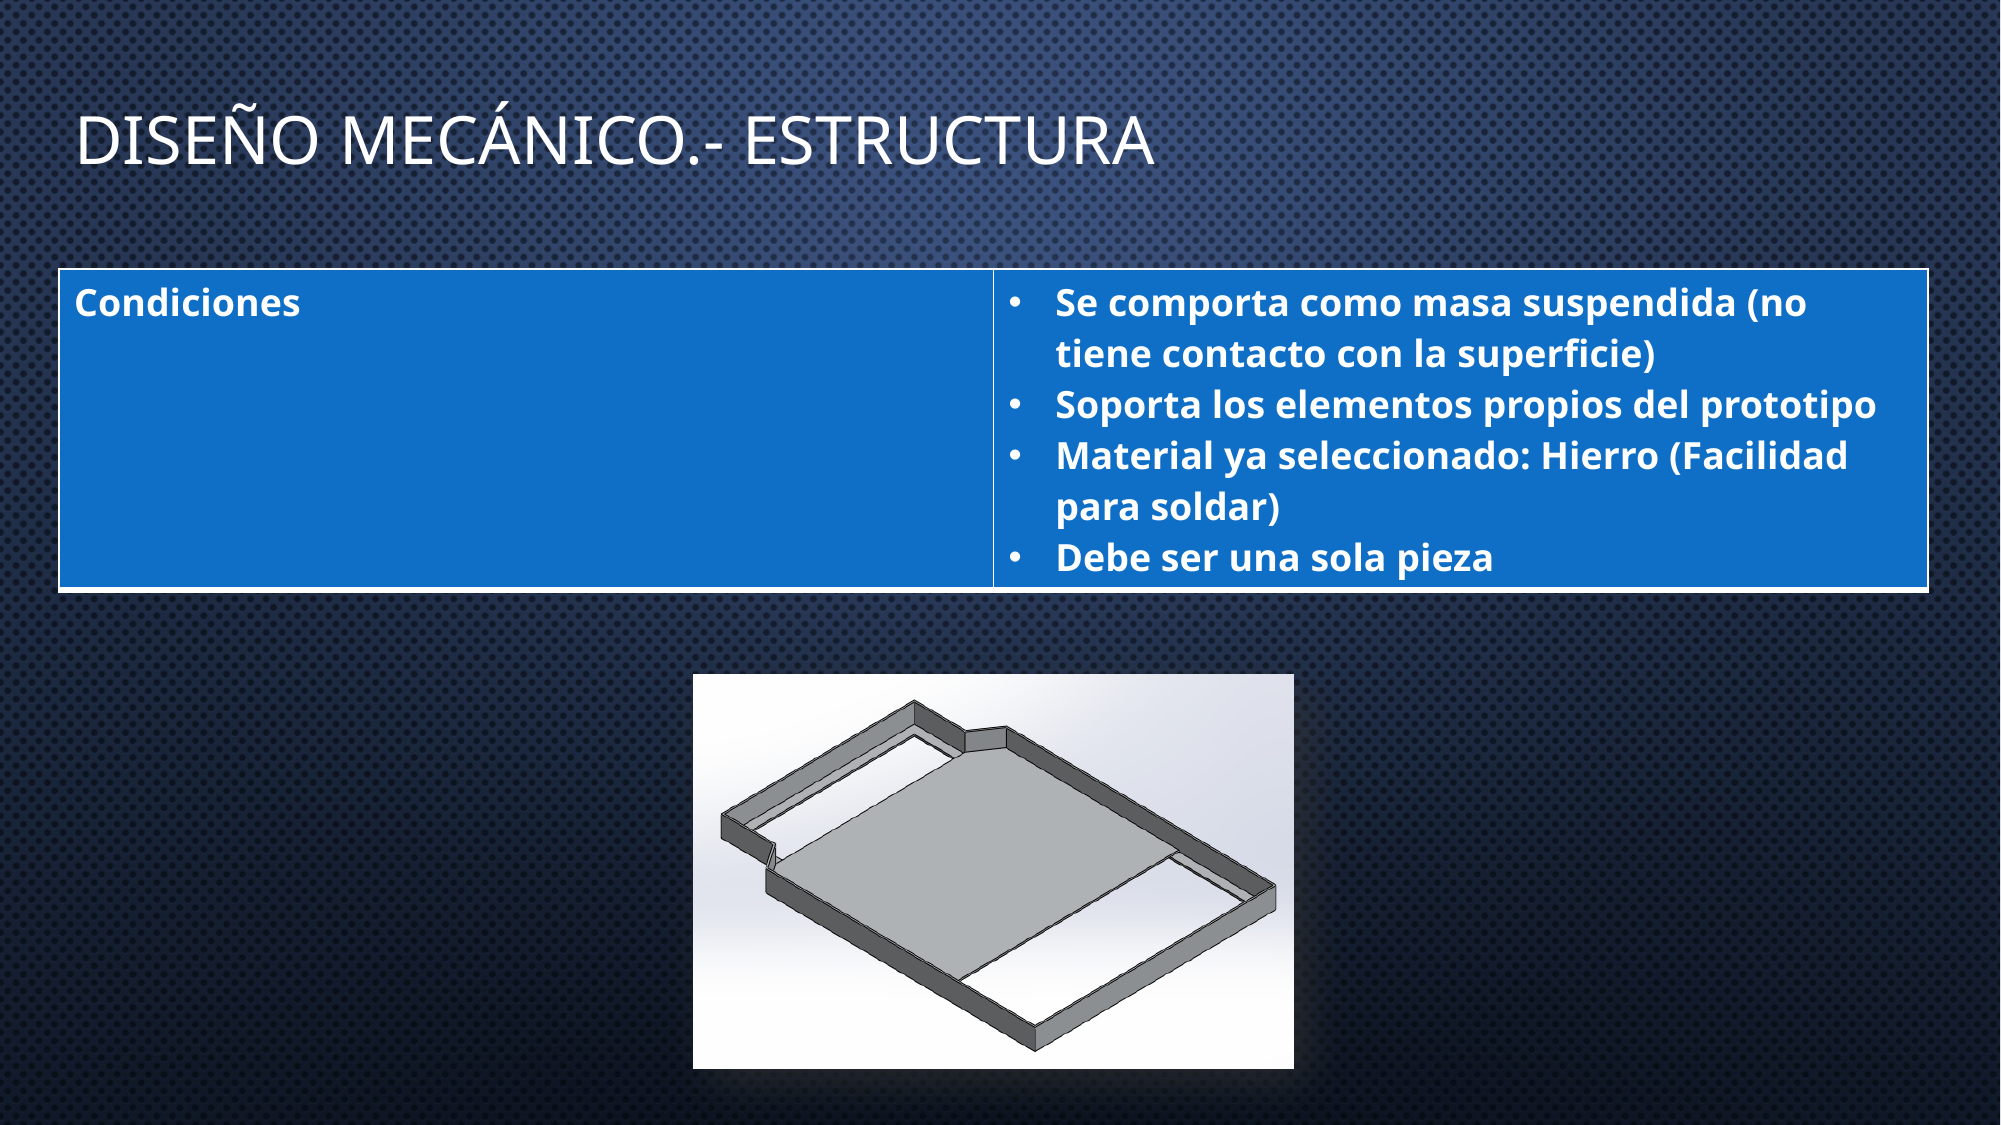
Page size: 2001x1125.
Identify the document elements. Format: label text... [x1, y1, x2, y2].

table_header Se comporta como masa suspendida (no tiene contacto con la superficie) Soporta los elementos propios del prototipo Material ya seleccionado: Hierro (Facilidad para soldar) Debe ser una sola pieza [994, 270, 1927, 587]
table_header Condiciones [60, 270, 993, 587]
title diseño mecánico.- Estructura [59, 33, 1929, 244]
picture [692, 674, 1295, 1069]
